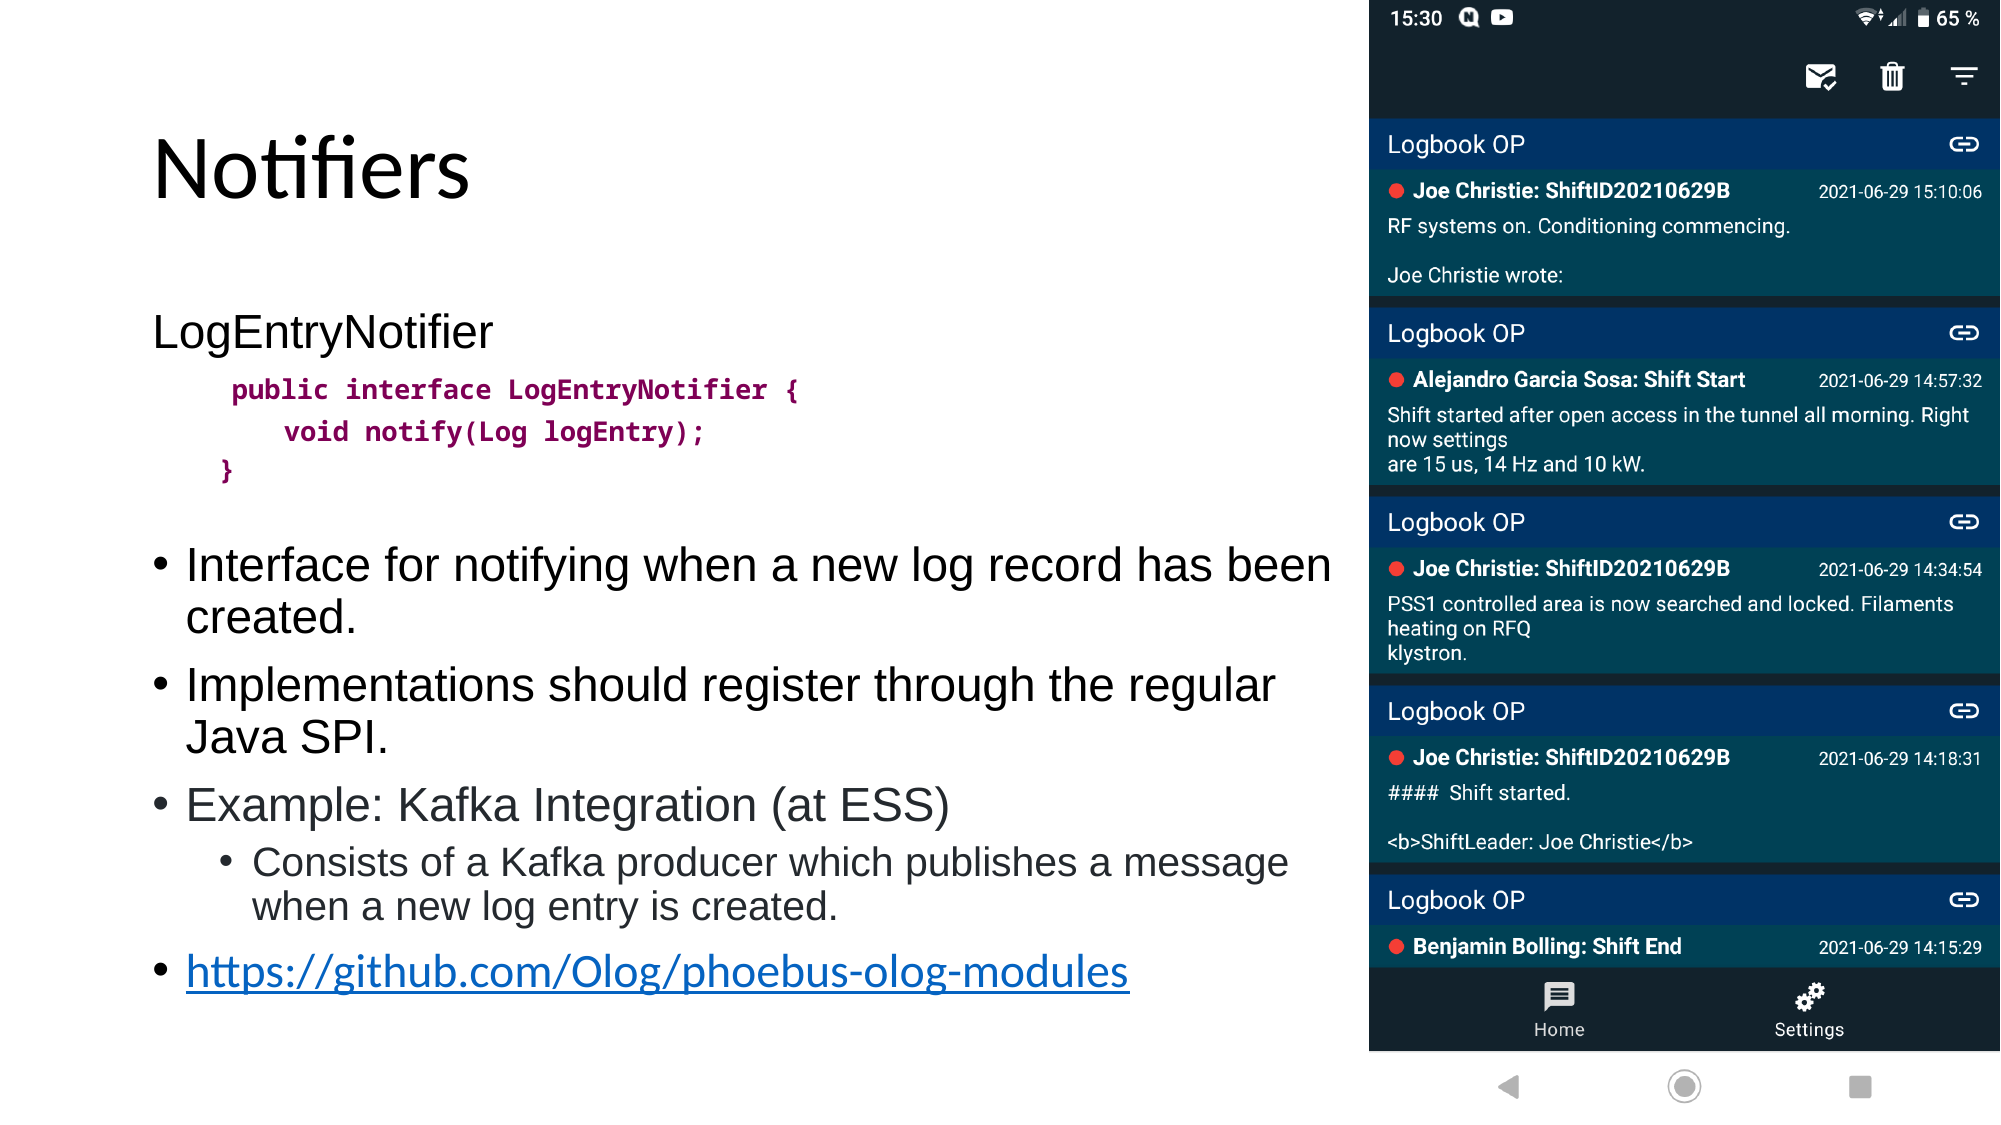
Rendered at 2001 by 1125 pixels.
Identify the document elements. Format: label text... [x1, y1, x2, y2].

picture [1818, 596, 1822, 610]
picture [1647, 939, 1668, 953]
picture [1414, 183, 1423, 198]
picture [1368, 486, 2000, 547]
list LogEntryNotifier public interface LogEntryNotifier { void notify(Log logEntry); } Interface for notifying when a new log record has been created. Implementations should register through the regular Java SPI. Example: Kafka Integration (at ESS) Consists of a Kafka producer which publishes a message when a new log entry is created. https://github.com/Olog/phoebus-olog-modules [137, 299, 1355, 1014]
picture [1497, 376, 1508, 387]
picture [1368, 968, 2000, 1122]
picture [1490, 376, 1496, 386]
picture [1507, 621, 1515, 635]
picture [1511, 272, 1517, 281]
picture [1389, 436, 1397, 446]
picture [1573, 749, 1597, 765]
picture [1655, 183, 1660, 197]
picture [1427, 753, 1449, 765]
picture [1544, 791, 1556, 799]
picture [1457, 560, 1468, 576]
picture [1731, 373, 1744, 387]
picture [1923, 408, 1931, 421]
picture [1454, 376, 1475, 386]
picture [1537, 414, 1545, 419]
picture [1402, 219, 1411, 232]
picture [1679, 560, 1689, 576]
picture [1423, 622, 1428, 635]
picture [1718, 561, 1729, 575]
picture [1496, 942, 1505, 953]
picture [1560, 749, 1569, 764]
picture [1628, 749, 1637, 765]
picture [1368, 674, 2000, 735]
picture [1482, 942, 1487, 953]
picture [1391, 462, 1397, 471]
picture [1573, 560, 1597, 576]
picture [1601, 183, 1612, 197]
picture [1573, 182, 1591, 198]
picture [1611, 376, 1619, 386]
picture [1441, 942, 1450, 953]
picture [1542, 376, 1548, 386]
picture [1458, 225, 1466, 230]
picture [1415, 939, 1426, 953]
picture [1437, 457, 1444, 463]
picture [1615, 560, 1625, 575]
picture [1692, 183, 1702, 193]
picture [1400, 625, 1409, 633]
picture [1389, 184, 1404, 198]
picture [1531, 376, 1539, 386]
picture [1459, 942, 1468, 954]
picture [1509, 562, 1519, 576]
picture [1516, 603, 1524, 608]
picture [1655, 561, 1660, 575]
picture [1471, 942, 1480, 953]
picture [1414, 561, 1423, 576]
picture [1407, 463, 1416, 469]
picture [1368, 297, 2000, 358]
picture [1455, 433, 1467, 445]
picture [1368, 0, 2000, 169]
picture [1457, 749, 1468, 765]
picture [1679, 749, 1689, 765]
picture [1641, 749, 1651, 764]
picture [1389, 751, 1404, 765]
picture [1671, 938, 1680, 954]
picture [1436, 625, 1443, 635]
picture [1725, 412, 1734, 420]
picture [1718, 750, 1729, 764]
picture [1413, 274, 1421, 279]
picture [1666, 749, 1676, 765]
picture [1476, 436, 1484, 446]
picture [1428, 597, 1432, 610]
picture [1601, 561, 1612, 575]
picture [1547, 749, 1557, 765]
picture [1622, 376, 1631, 386]
picture [1484, 753, 1489, 764]
picture [1389, 373, 1404, 387]
picture [1719, 376, 1728, 386]
picture [1471, 749, 1481, 764]
picture [1863, 597, 1870, 610]
picture [1641, 839, 1654, 847]
picture [1389, 562, 1404, 576]
picture [1429, 942, 1438, 954]
picture [1692, 560, 1702, 575]
picture [1436, 376, 1445, 387]
picture [1457, 183, 1468, 198]
picture [1646, 412, 1654, 419]
picture [1594, 938, 1617, 954]
picture [1389, 621, 1397, 635]
picture [1705, 560, 1714, 576]
picture [1698, 371, 1709, 387]
picture [1615, 183, 1625, 197]
picture [1628, 183, 1637, 198]
picture [1562, 601, 1571, 609]
picture [1471, 560, 1481, 575]
picture [1692, 749, 1702, 764]
picture [1494, 621, 1502, 635]
picture [1482, 412, 1494, 420]
picture [1915, 603, 1923, 608]
picture [1427, 187, 1449, 198]
picture [1705, 183, 1714, 198]
picture [1547, 183, 1557, 198]
picture [1451, 938, 1456, 958]
picture [1659, 371, 1668, 386]
picture [1718, 183, 1729, 197]
picture [1598, 376, 1608, 387]
picture [1515, 371, 1527, 387]
picture [1477, 625, 1485, 635]
picture [1514, 457, 1524, 471]
picture [1527, 942, 1537, 954]
picture [1679, 183, 1689, 198]
picture [1628, 560, 1637, 576]
title Notifiers [137, 59, 1282, 278]
picture [1666, 183, 1676, 198]
picture [1497, 565, 1506, 576]
picture [1560, 182, 1569, 197]
picture [1550, 376, 1559, 387]
picture [1548, 273, 1557, 280]
picture [1711, 373, 1716, 387]
picture [1625, 938, 1639, 954]
picture [1498, 187, 1505, 193]
picture [1391, 268, 1397, 282]
picture [1641, 183, 1651, 197]
picture [1450, 625, 1456, 637]
picture [1615, 749, 1625, 764]
picture [1676, 371, 1690, 387]
picture [1484, 187, 1489, 197]
picture [1545, 462, 1553, 471]
picture [1523, 753, 1532, 765]
picture [1368, 863, 2000, 924]
picture [1568, 376, 1576, 386]
picture [1478, 371, 1487, 387]
picture [1389, 939, 1404, 954]
picture [1497, 753, 1506, 765]
picture [1427, 565, 1449, 576]
picture [1666, 560, 1676, 576]
picture [1471, 182, 1481, 197]
picture [1784, 412, 1792, 419]
picture [1641, 560, 1651, 575]
picture [1514, 939, 1524, 953]
picture [1414, 750, 1423, 765]
picture [1557, 942, 1579, 958]
picture [1414, 372, 1426, 386]
picture [1523, 187, 1532, 198]
picture [1509, 184, 1514, 198]
picture [1705, 749, 1714, 765]
picture [1389, 219, 1398, 232]
picture [1560, 560, 1569, 575]
picture [1490, 273, 1498, 279]
picture [1721, 603, 1729, 608]
picture [1523, 565, 1532, 576]
picture [1509, 749, 1519, 765]
picture [1646, 371, 1656, 387]
picture [1585, 371, 1595, 387]
picture [1454, 461, 1461, 471]
picture [1511, 841, 1520, 847]
picture [1570, 456, 1576, 471]
picture [1547, 560, 1557, 576]
picture [1601, 750, 1612, 764]
picture [1389, 645, 1394, 659]
picture [1484, 565, 1489, 575]
picture [1446, 376, 1450, 391]
picture [1655, 750, 1660, 764]
